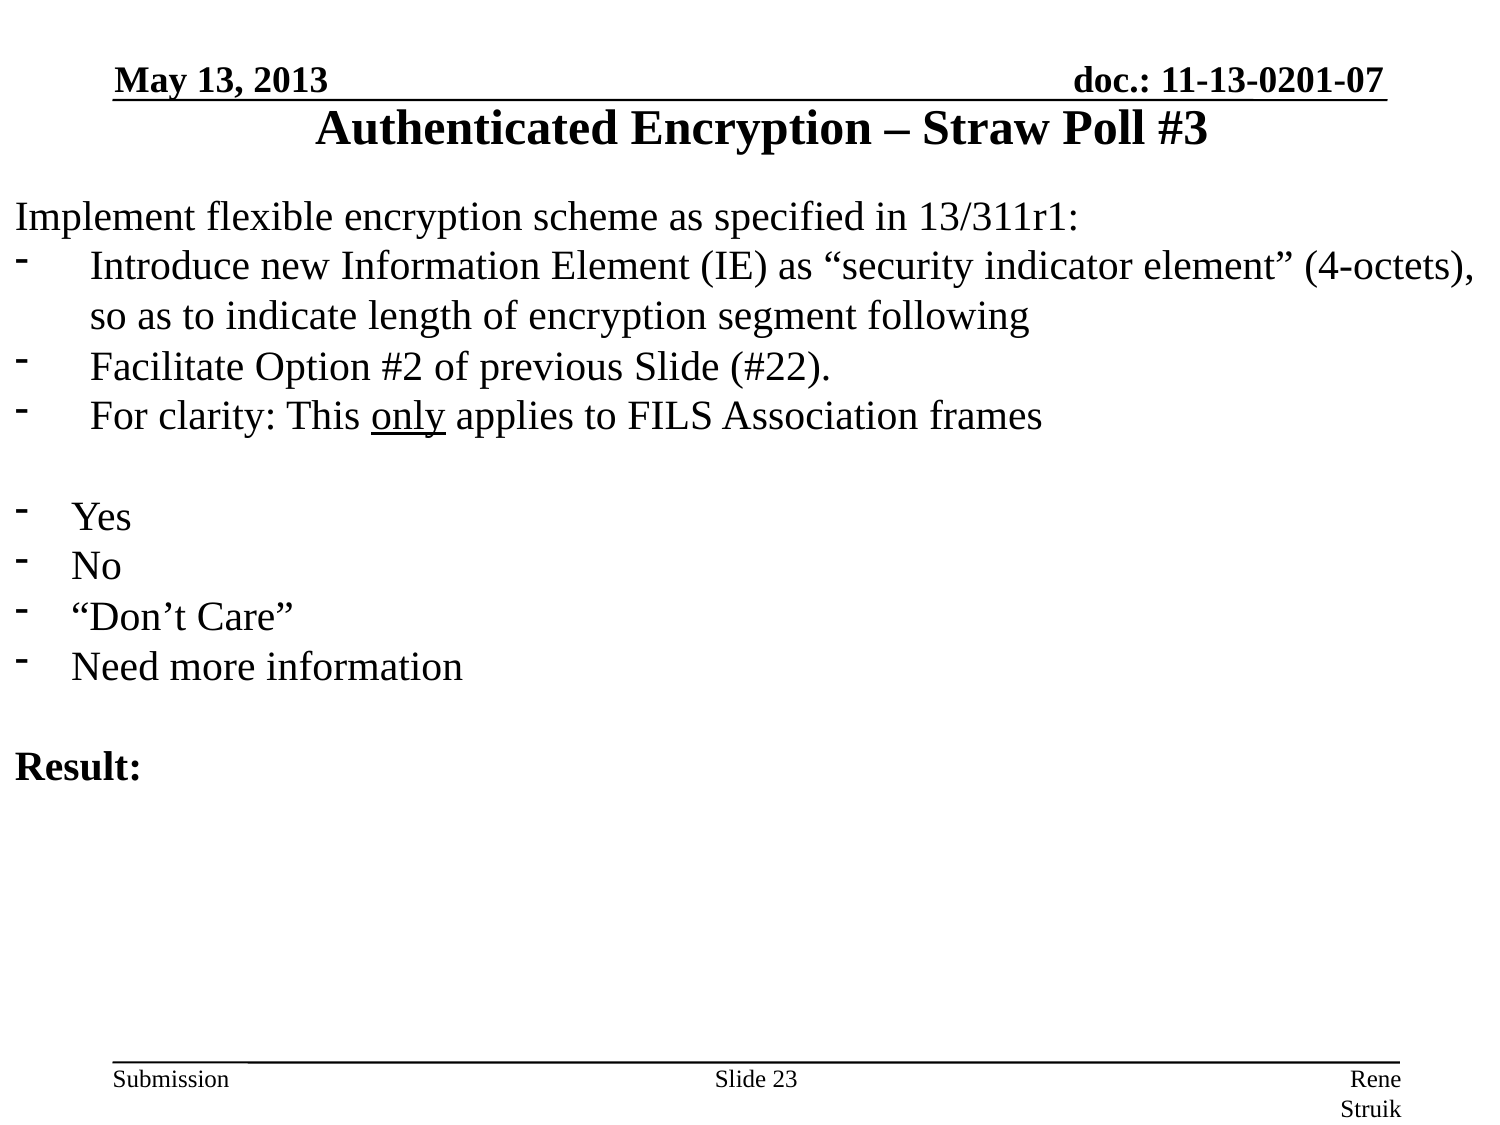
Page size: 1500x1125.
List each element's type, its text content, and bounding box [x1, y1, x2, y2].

slide_number Slide 23 [712, 1061, 801, 1093]
footer Rene Struik (Struik Security Consultancy) [1324, 1061, 1402, 1093]
text_box Authenticated Encryption – Straw Poll #3 [300, 87, 1224, 163]
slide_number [114, 54, 331, 101]
text_box Implement flexible encryption scheme as specified in 13/311r1: Introduce new Information Element (IE) as “security indicator element” (4-octets), so as to indicate length of encryption segment following Facilitate Option #2 of previous Slide (#22). For clarity: This only applies to FILS Association frames Yes No “Don’t Care” Need more information Result: [0, 180, 1500, 796]
